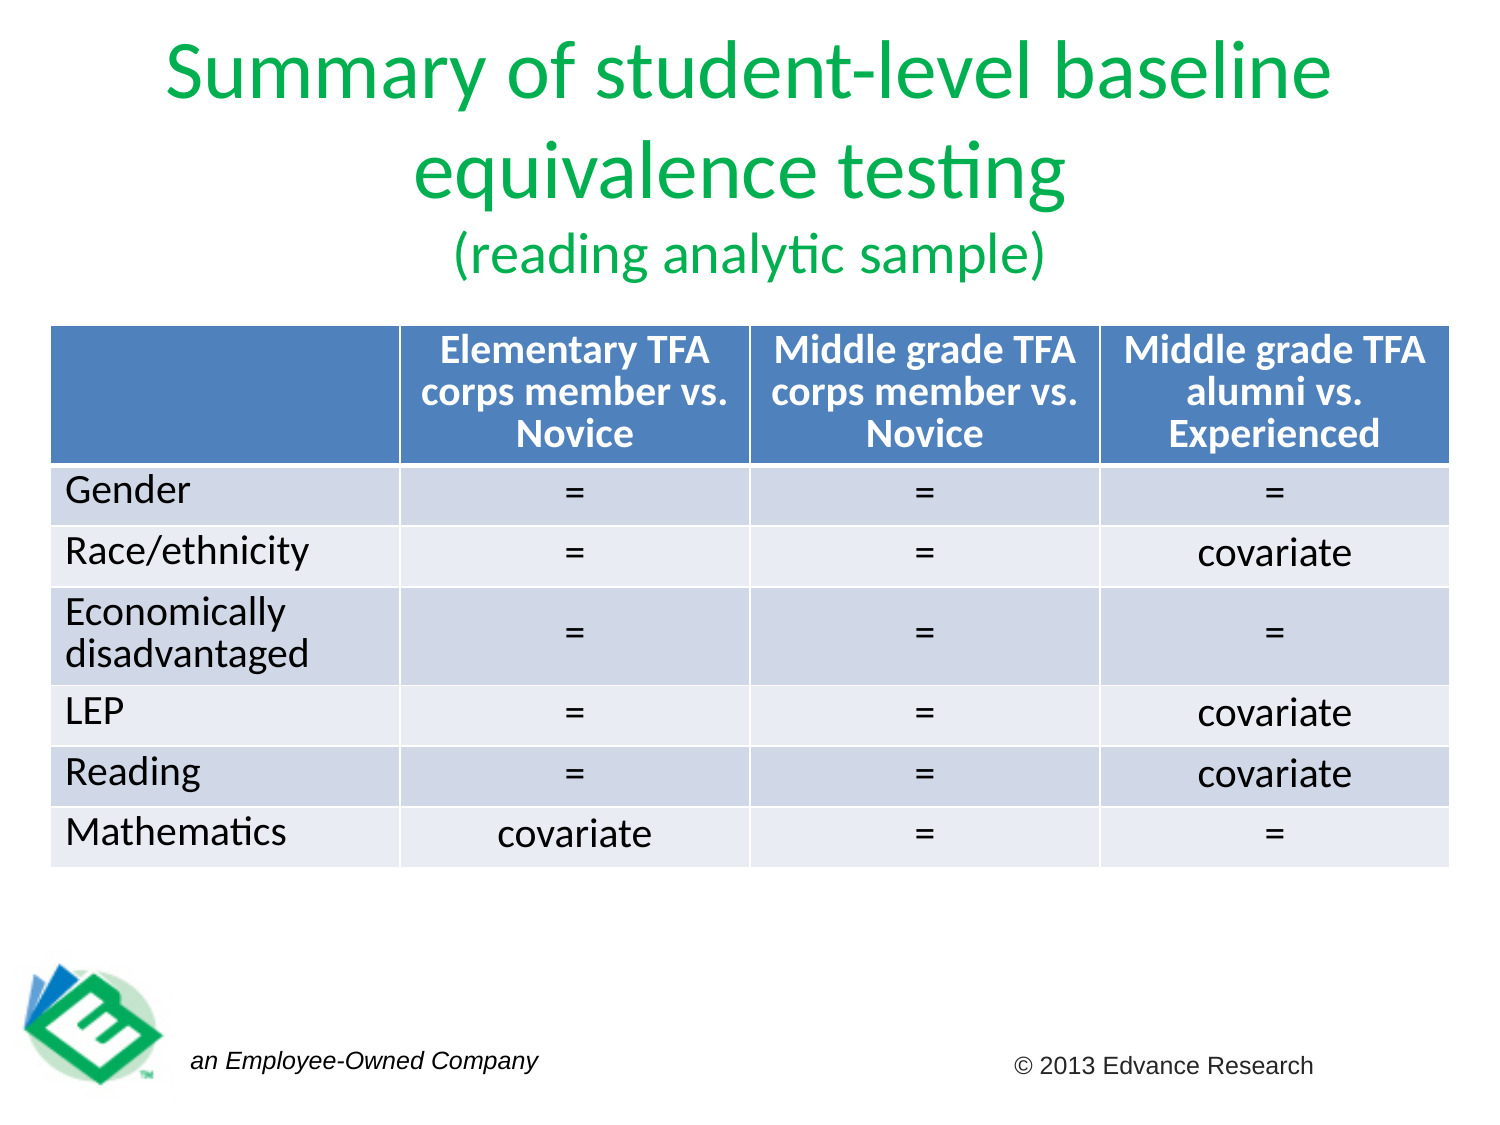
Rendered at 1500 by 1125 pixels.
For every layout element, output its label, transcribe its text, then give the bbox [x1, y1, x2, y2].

table_cell = [401, 747, 749, 806]
table_header Elementary TFA corps member vs. Novice [401, 326, 749, 463]
table_cell Gender [51, 468, 399, 525]
table_cell Mathematics [51, 808, 399, 867]
table_cell covariate [1101, 527, 1449, 586]
table_cell = [401, 588, 749, 685]
table_cell = [751, 747, 1099, 806]
table_cell = [401, 468, 749, 525]
table_cell covariate [1101, 686, 1449, 745]
table_cell LEP [51, 686, 399, 745]
table_cell covariate [1101, 747, 1449, 806]
picture [0, 950, 175, 1125]
table_cell = [401, 686, 749, 745]
table_cell Economically disadvantaged [51, 588, 399, 685]
table_cell = [1101, 808, 1449, 867]
table_cell = [751, 588, 1099, 685]
table_header Middle grade TFA corps member vs. Novice [751, 326, 1099, 463]
table_cell = [751, 527, 1099, 586]
table_header [51, 326, 399, 463]
table_cell Race/ethnicity [51, 527, 399, 586]
table_header Middle grade TFA alumni vs. Experienced [1101, 326, 1449, 463]
table_cell = [751, 686, 1099, 745]
table_cell = [1101, 588, 1449, 685]
table_cell Reading [51, 747, 399, 806]
table_cell = [751, 808, 1099, 867]
table_cell = [1101, 468, 1449, 525]
table_cell = [751, 468, 1099, 525]
table_cell = [401, 527, 749, 586]
title Summary of student-level baseline equivalence testing (reading analytic sample) [74, 12, 1426, 288]
table_cell covariate [401, 808, 749, 867]
